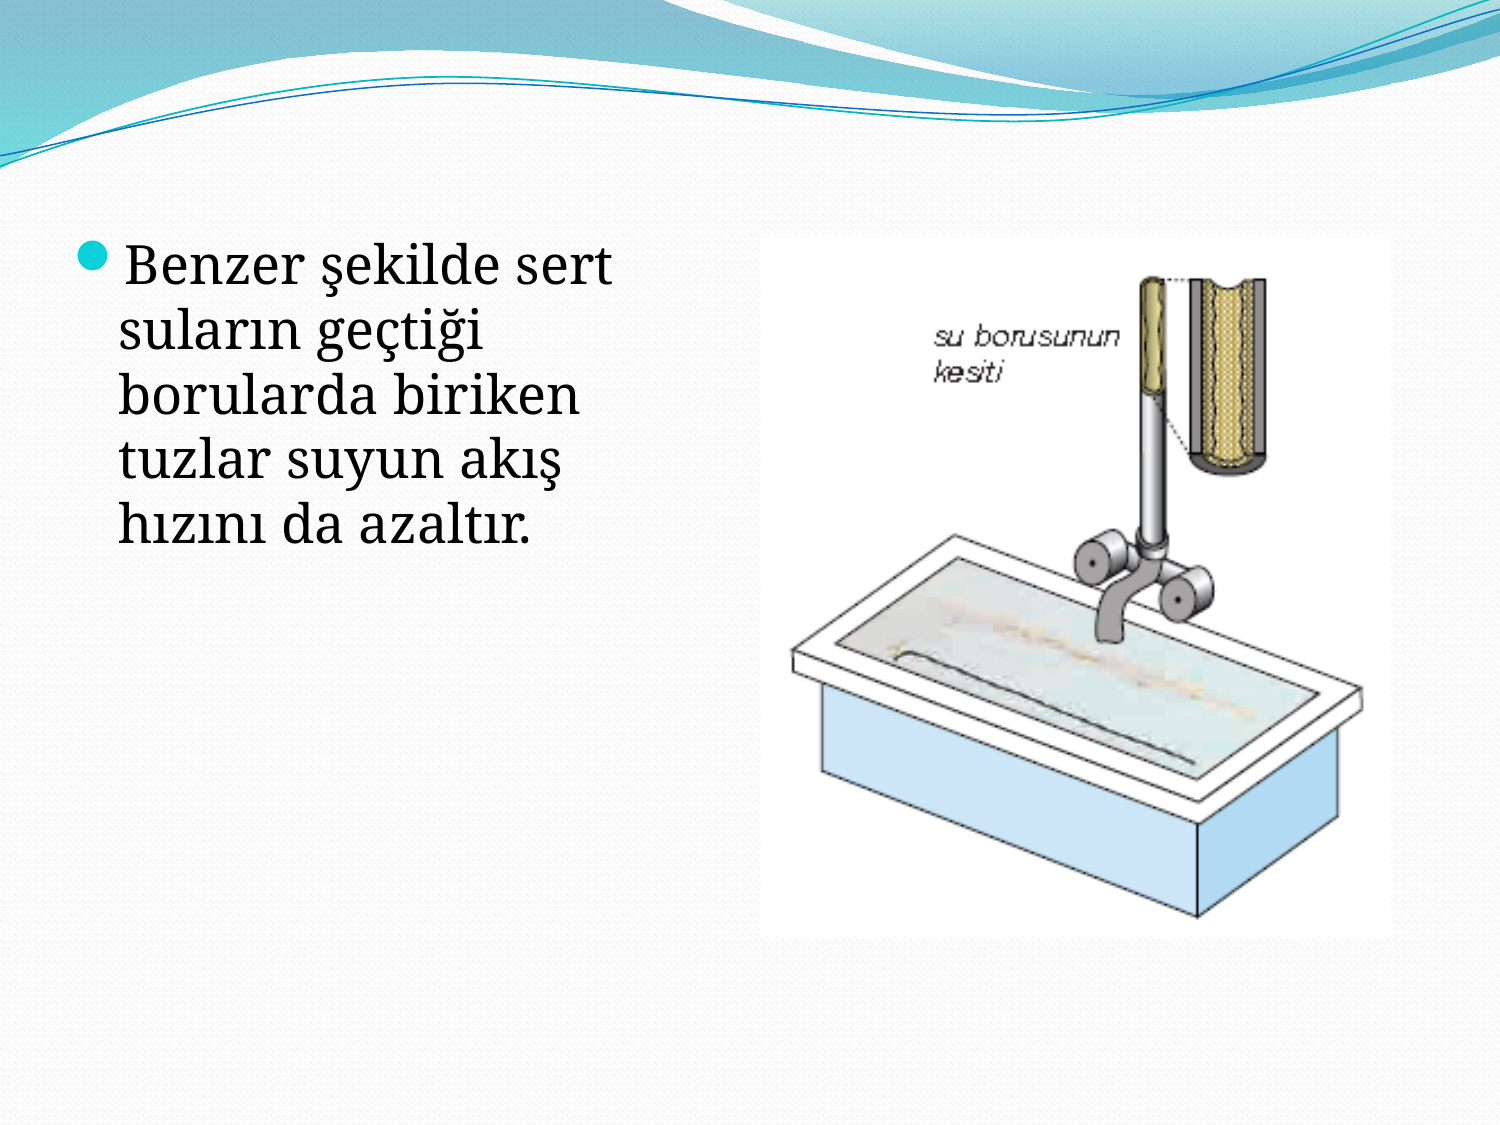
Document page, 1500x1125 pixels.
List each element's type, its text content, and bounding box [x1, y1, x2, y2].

list Benzer şekilde sert suların geçtiği borularda biriken tuzlar suyun akış hızını da azaltır. [58, 222, 699, 943]
picture [761, 234, 1391, 938]
